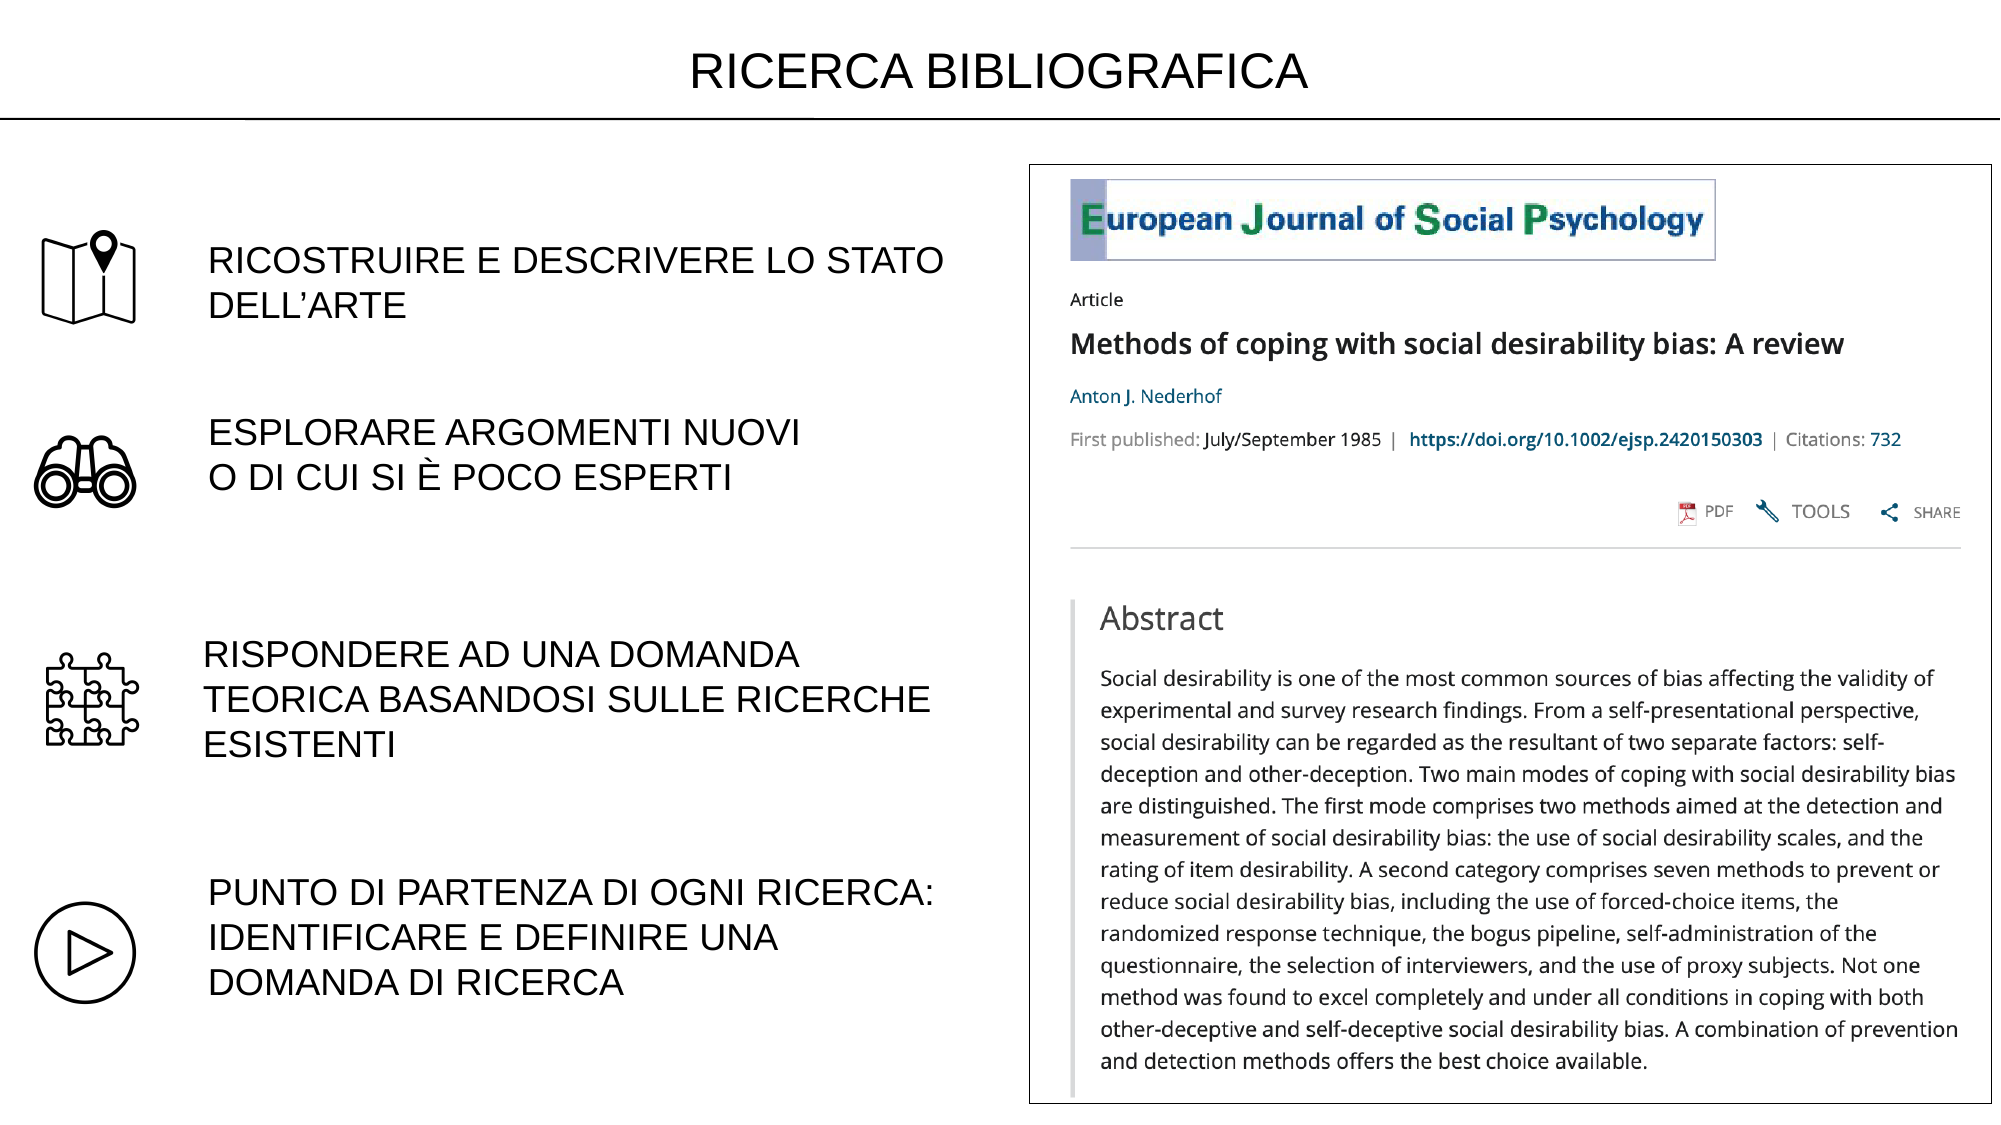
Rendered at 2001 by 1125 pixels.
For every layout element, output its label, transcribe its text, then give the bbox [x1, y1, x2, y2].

picture [32, 647, 153, 747]
text_box Ricostruire e descrivere lo stato dell’arte [193, 229, 976, 379]
picture [32, 229, 145, 325]
text_box rispondere ad una domanda teorica basandosi sulle ricerche Esistenti [188, 622, 971, 818]
picture [17, 413, 153, 524]
text_box Punto di partenza di ogni ricerca: Identificare e definire una domanda di ricerca [193, 861, 976, 1056]
picture [1029, 164, 1992, 1104]
text_box Ricerca bibliografica [336, 30, 1662, 106]
text_box Esplorare argomenti nuovi o di cui si è poco esperti [193, 400, 1022, 551]
picture [17, 894, 153, 1007]
